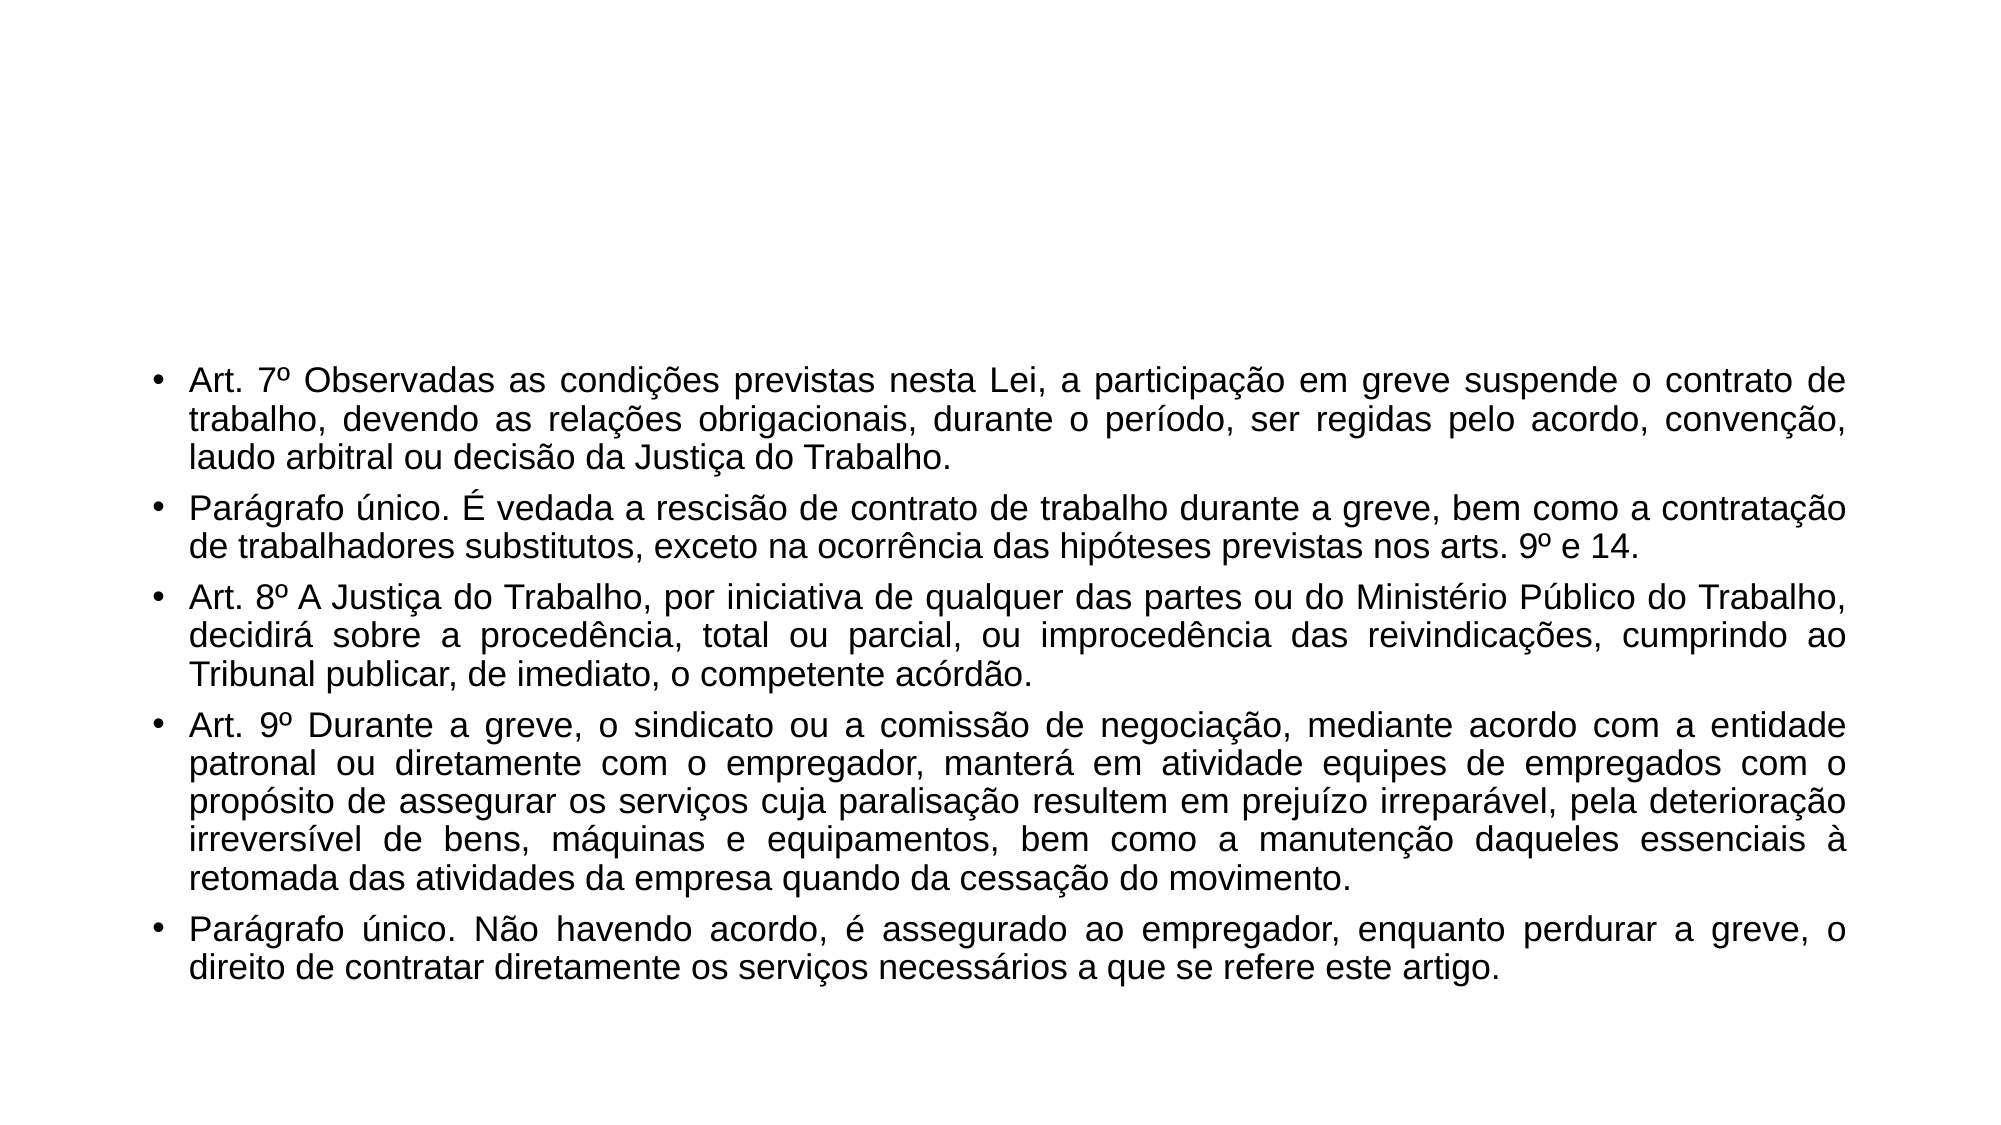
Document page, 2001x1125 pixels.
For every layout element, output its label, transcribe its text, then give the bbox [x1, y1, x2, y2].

list Art. 7º Observadas as condições previstas nesta Lei, a participação em greve suspende o contrato de trabalho, devendo as relações obrigacionais, durante o período, ser regidas pelo acordo, convenção, laudo arbitral ou decisão da Justiça do Trabalho. Parágrafo único. É vedada a rescisão de contrato de trabalho durante a greve, bem como a contratação de trabalhadores substitutos, exceto na ocorrência das hipóteses previstas nos arts. 9º e 14. Art. 8º A Justiça do Trabalho, por iniciativa de qualquer das partes ou do Ministério Público do Trabalho, decidirá sobre a procedência, total ou parcial, ou improcedência das reivindicações, cumprindo ao Tribunal publicar, de imediato, o competente acórdão. Art. 9º Durante a greve, o sindicato ou a comissão de negociação, mediante acordo com a entidade patronal ou diretamente com o empregador, manterá em atividade equipes de empregados com o propósito de assegurar os serviços cuja paralisação resultem em prejuízo irreparável, pela deterioração irreversível de bens, máquinas e equipamentos, bem como a manutenção daqueles essenciais à retomada das atividades da empresa quando da cessação do movimento. Parágrafo único. Não havendo acordo, é assegurado ao empregador, enquanto perdurar a greve, o direito de contratar diretamente os serviços necessários a que se refere este artigo. [137, 299, 1863, 1014]
